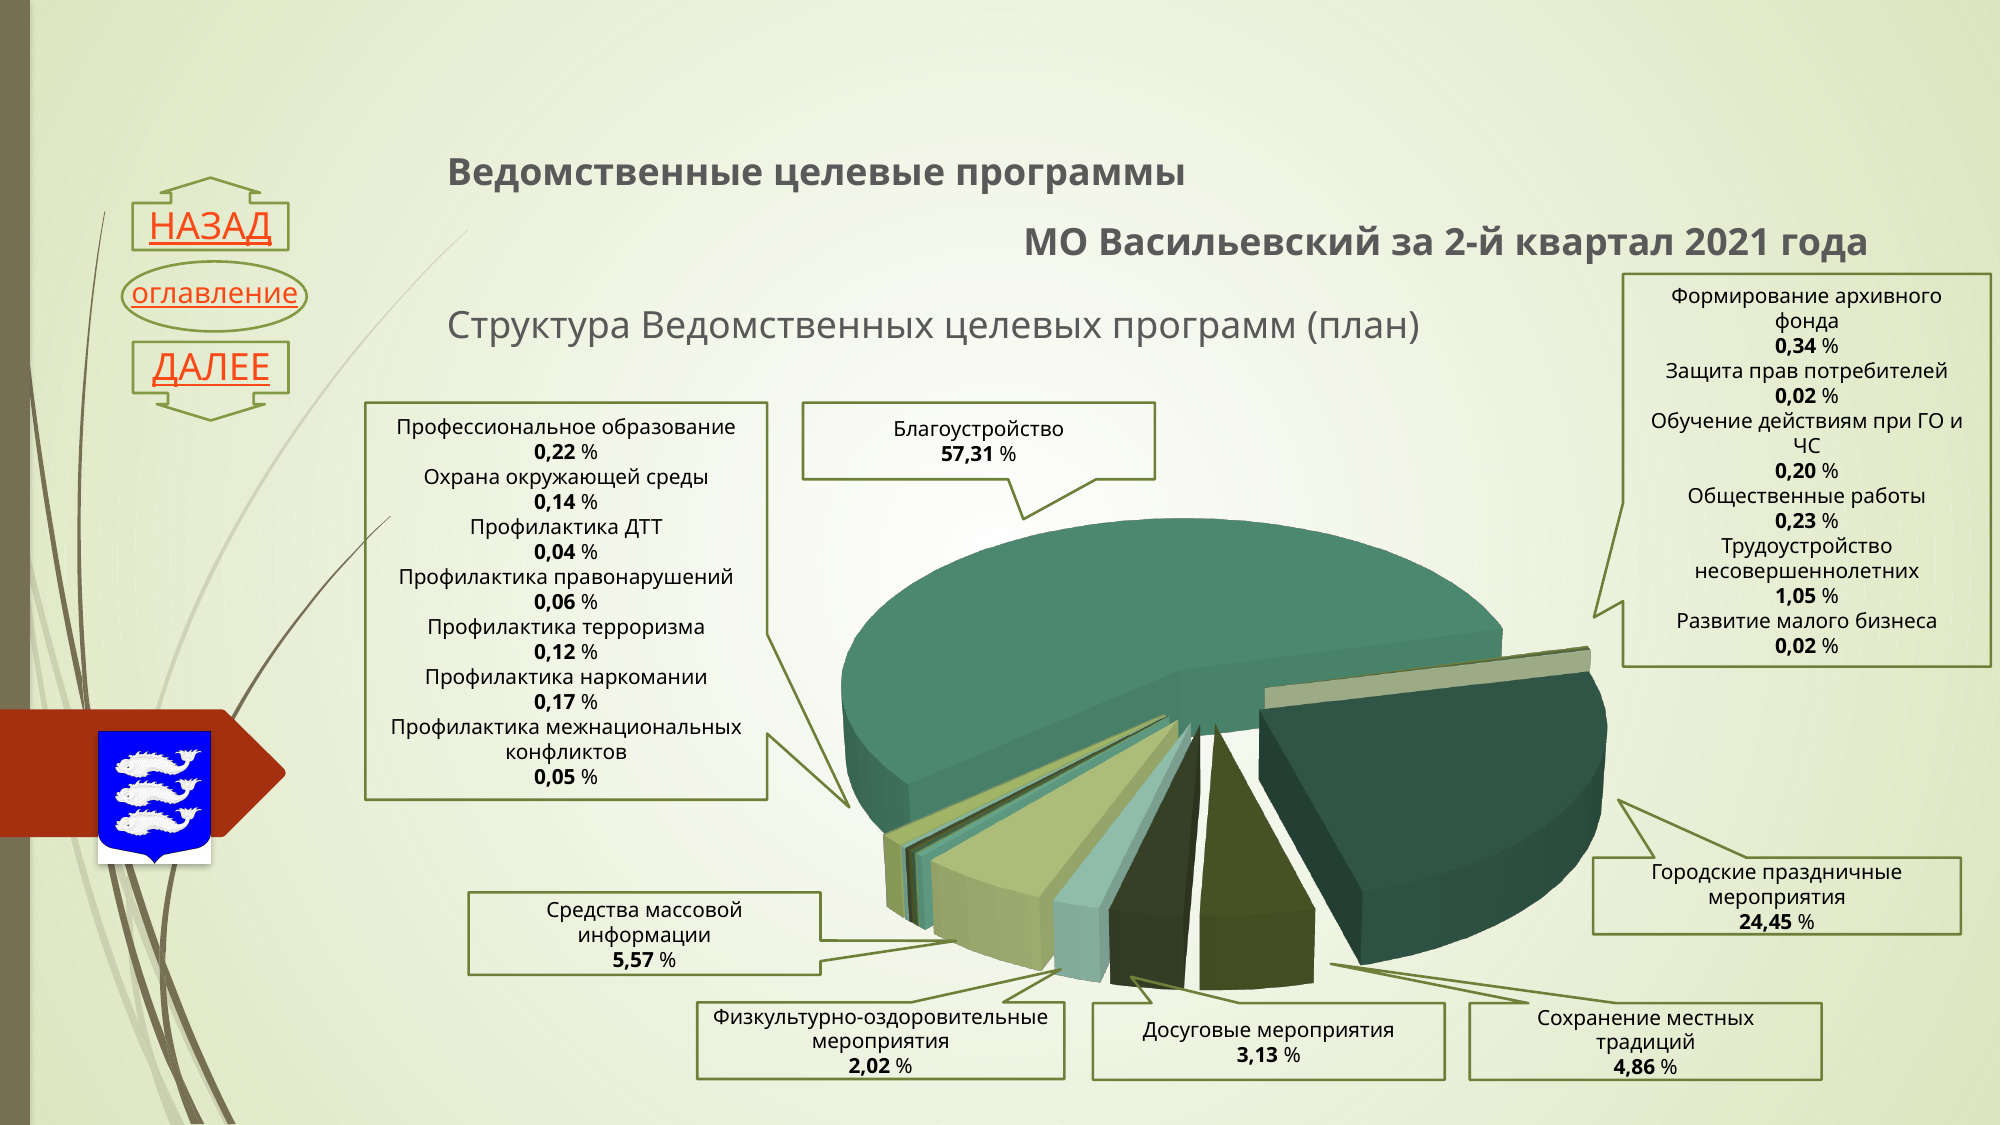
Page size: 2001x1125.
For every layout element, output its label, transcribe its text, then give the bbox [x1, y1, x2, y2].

text_box Профессиональное образование 0,22 % Охрана окружающей среды 0,14 % Профилактика ДТТ 0,04 % Профилактика правонарушений 0,06 % Профилактика терроризма 0,12 % Профилактика наркомании 0,17 % Профилактика межнациональных конфликтов 0,05 % [364, 401, 769, 802]
text_box ДАЛЕЕ [123, 335, 300, 402]
text_box оглавление [116, 266, 314, 322]
text_box Структура Ведомственных целевых программ (план) [431, 293, 1621, 391]
text_box НАЗАД [133, 194, 288, 261]
text_box Сохранение местных традиций 4,86 % [1468, 1001, 1823, 1082]
text_box Досуговые мероприятия 3,13 % [1091, 1030, 1447, 1082]
text_box [155, 402, 267, 422]
text_box Формирование архивного фонда 0,34 % Защита прав потребителей 0,02 % Обучение действиям при ГО и ЧС 0,20 % Общественные работы 0,23 % Трудоустройство несовершеннолетних 1,05 % Развитие малого бизнеса 0,02 % [1621, 272, 1993, 668]
text_box Ведомственные целевые программы МО Васильевский за 2-й квартал 2021 года [431, 135, 1895, 277]
text_box [162, 260, 266, 266]
picture [98, 731, 211, 865]
text_box Благоустройство 57,31 % [801, 401, 1157, 455]
text_box Средства массовой информации 5,57 % [467, 891, 754, 977]
text_box [159, 176, 262, 194]
text_box Городские праздничные мероприятия 24,45 % [1670, 821, 1963, 936]
chart [758, 456, 1666, 1022]
text_box [147, 322, 282, 333]
text_box Физкультурно-оздоровительные мероприятия 2,02 % [695, 1001, 1066, 1081]
